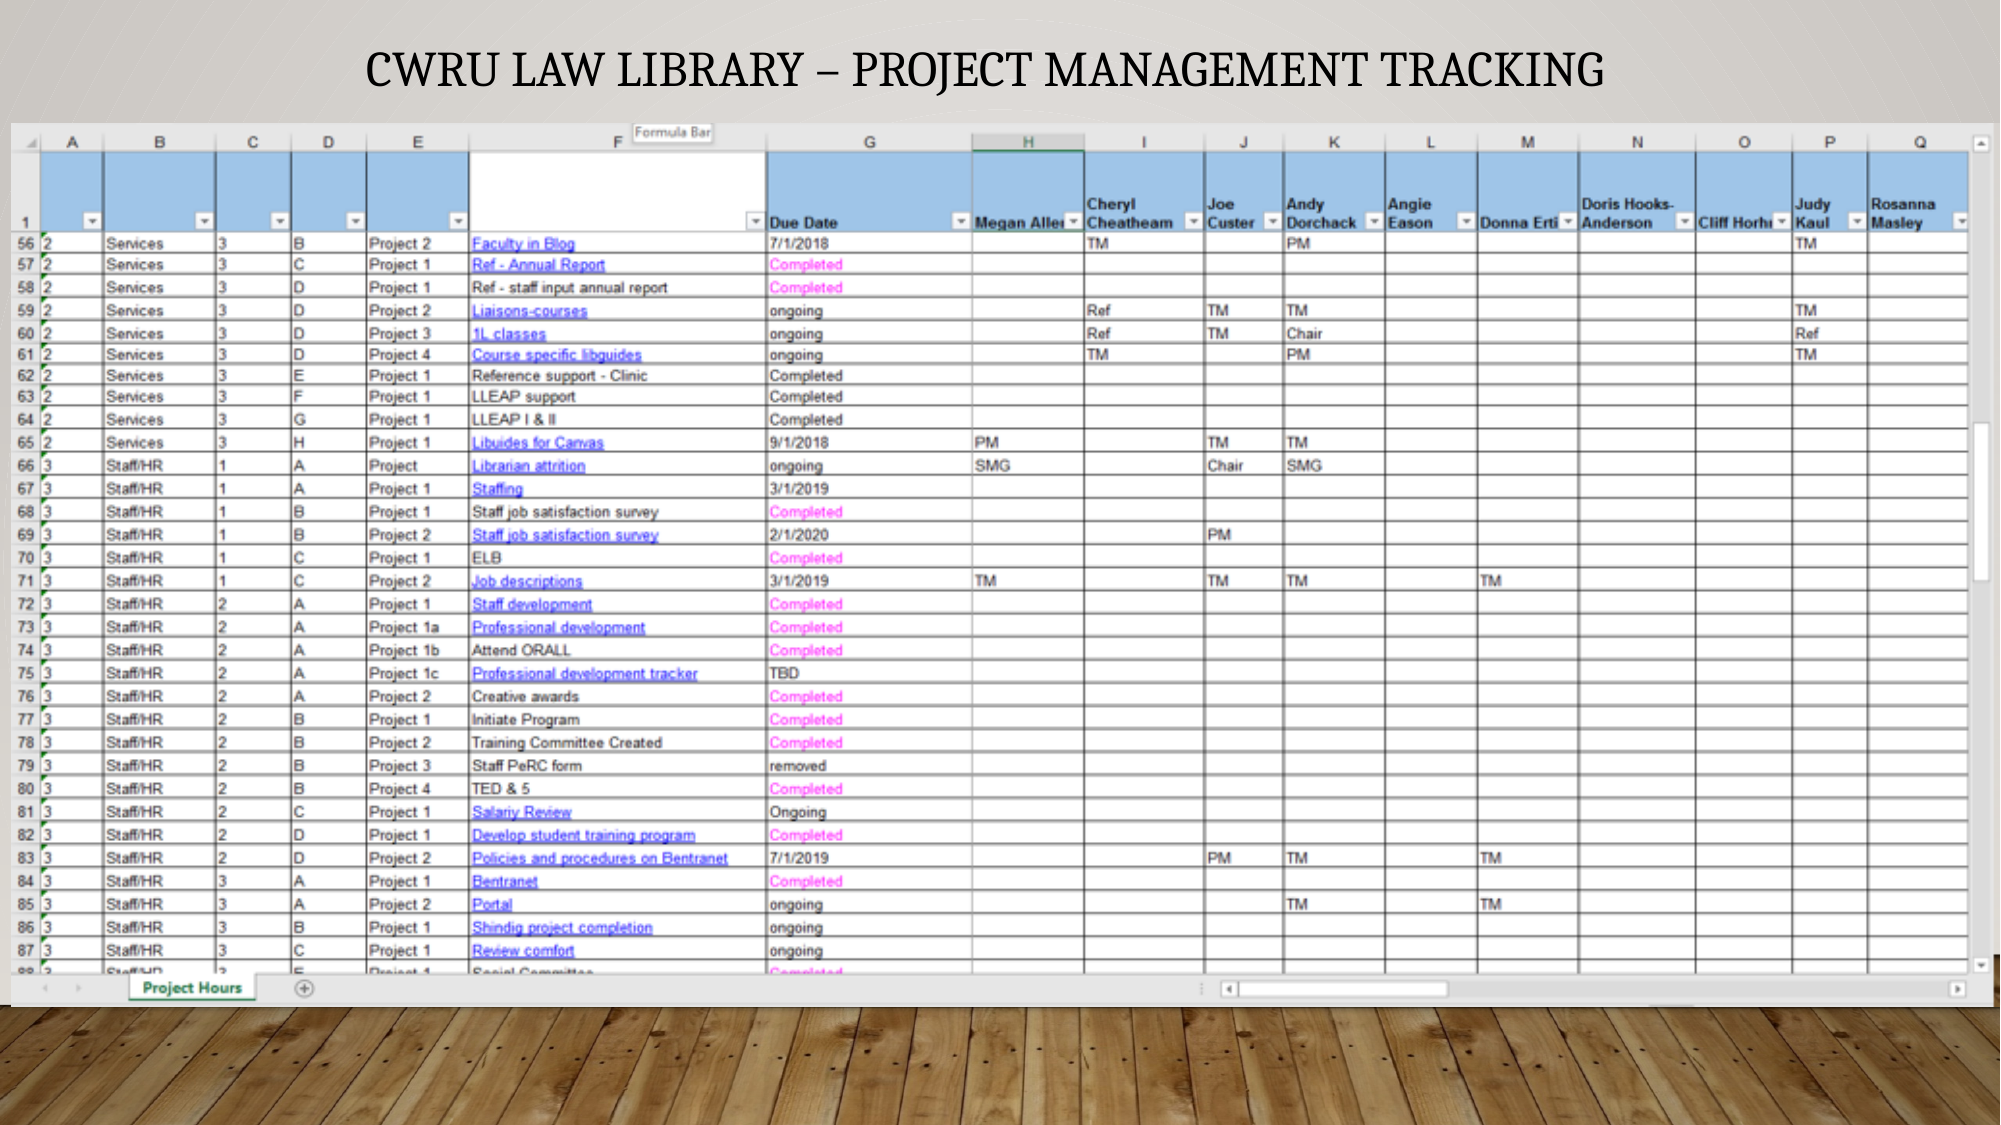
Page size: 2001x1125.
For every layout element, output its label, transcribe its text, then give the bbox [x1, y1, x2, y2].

picture [0, 122, 2000, 1125]
title CWRU Law Library – Project Management Tracking [128, 35, 1854, 114]
